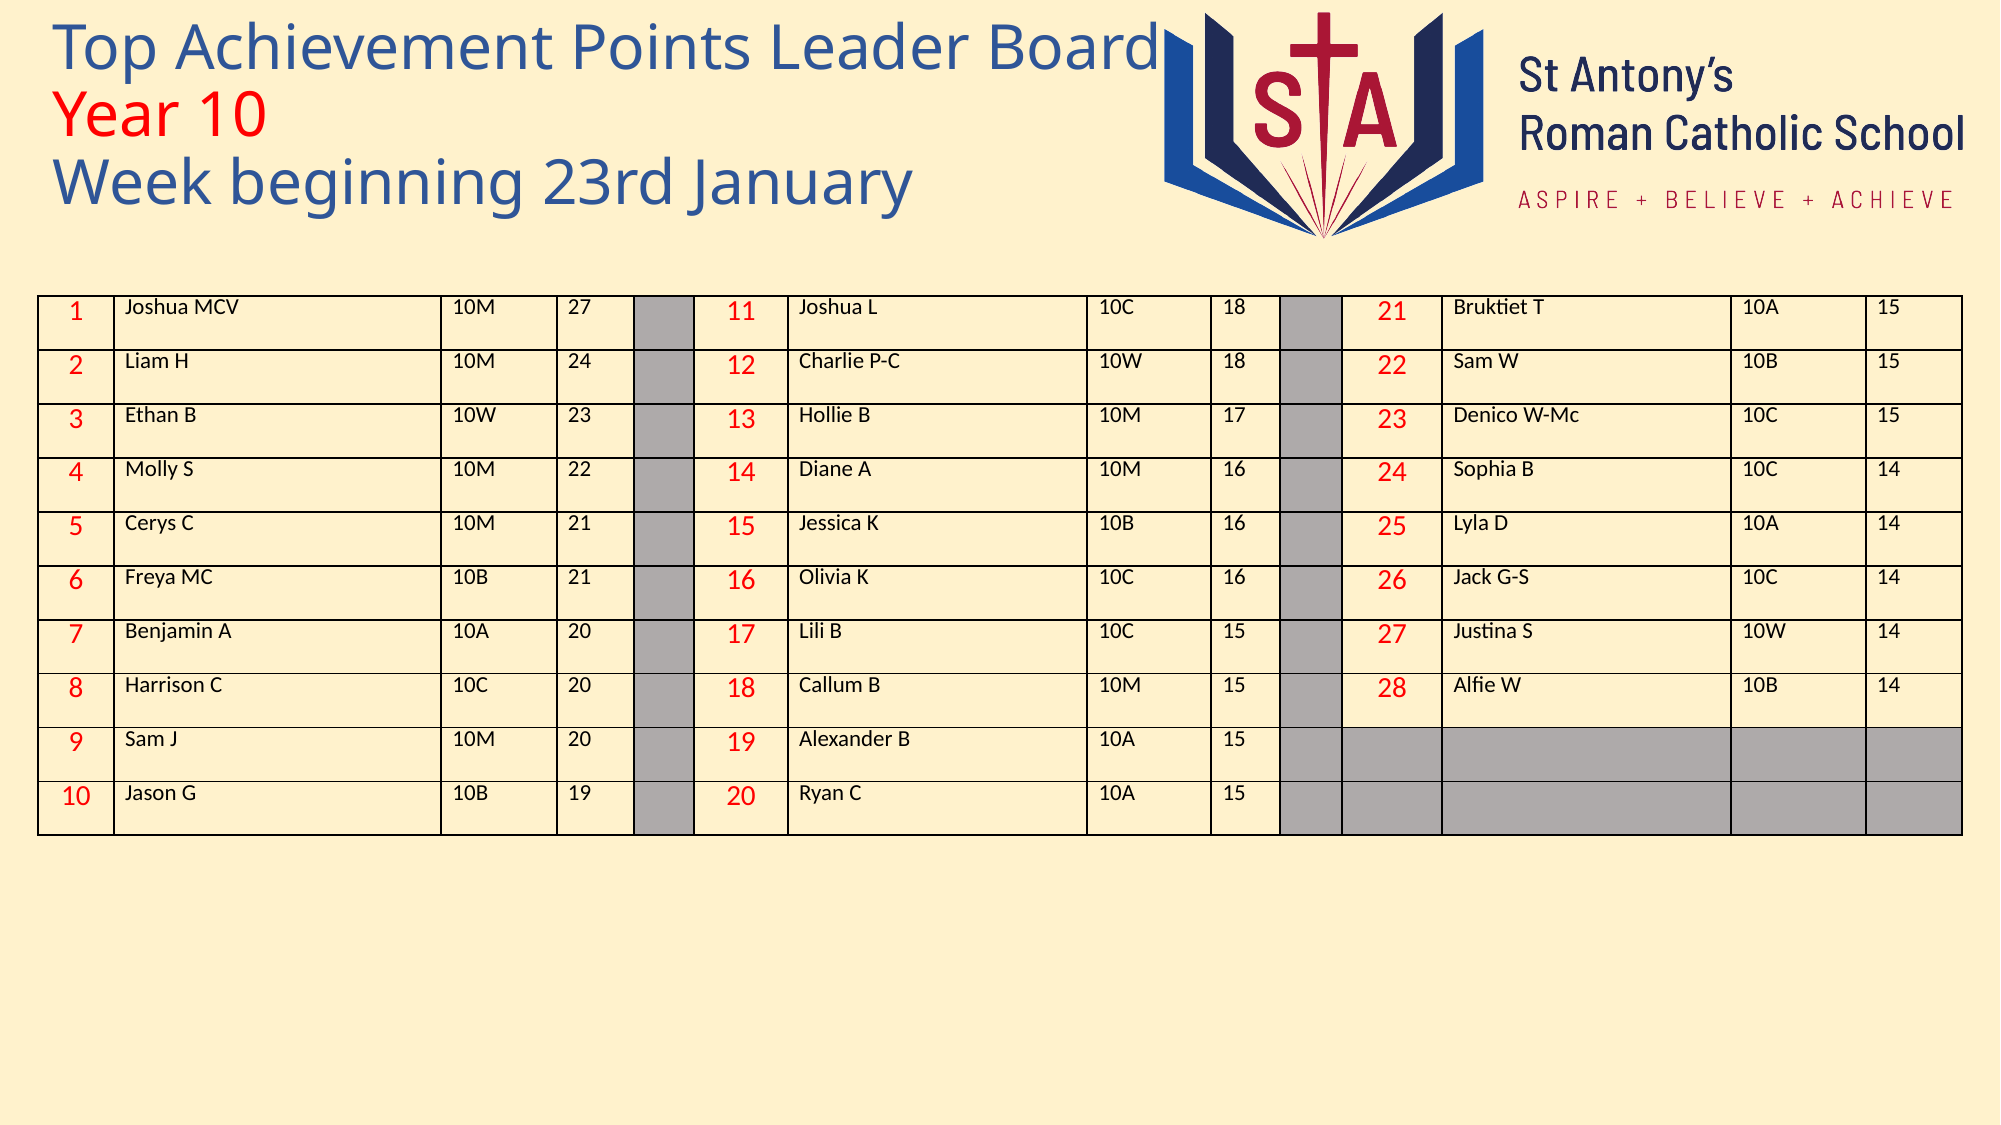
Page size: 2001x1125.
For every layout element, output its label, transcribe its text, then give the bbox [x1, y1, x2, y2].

table_header [635, 297, 693, 349]
table_cell 16 [1212, 459, 1279, 511]
table_cell 24 [1343, 459, 1441, 511]
table_cell [635, 674, 693, 727]
table_cell 15 [1867, 405, 1961, 457]
table_cell Callum B [789, 674, 1086, 727]
table_header Bruktiet T [1443, 297, 1730, 349]
table_cell [1867, 728, 1961, 781]
table_cell 22 [1343, 351, 1441, 403]
table_cell 15 [1212, 674, 1279, 727]
table_cell 14 [695, 459, 787, 511]
table_cell 10C [1088, 567, 1210, 619]
table_cell 10W [1088, 351, 1210, 403]
table_cell 10M [442, 351, 556, 403]
table_header Joshua L [789, 297, 1086, 349]
table_cell 10B [442, 782, 556, 834]
table_cell 23 [1343, 405, 1441, 457]
table_cell 27 [1343, 621, 1441, 673]
title Top Achievement Points Leader Board Year 10 Week beginning 23rd January [37, 7, 1963, 295]
table_cell [1281, 674, 1341, 727]
table_header 10C [1088, 297, 1210, 349]
table_cell [1281, 351, 1341, 403]
table_cell 10W [442, 405, 556, 457]
table_cell [635, 405, 693, 457]
table_cell 10C [1088, 621, 1210, 673]
table_header 11 [695, 297, 787, 349]
table_cell 26 [1343, 567, 1441, 619]
table_header 15 [1867, 297, 1961, 349]
table_cell Lili B [789, 621, 1086, 673]
table_cell 10M [442, 728, 556, 781]
table_cell Diane A [789, 459, 1086, 511]
table_cell 5 [39, 513, 113, 565]
table_cell 9 [39, 728, 113, 781]
table_cell 25 [1343, 513, 1441, 565]
table_cell 16 [1212, 567, 1279, 619]
table_cell [1443, 728, 1730, 781]
table_cell 10B [442, 567, 556, 619]
table_cell [1732, 728, 1865, 781]
table_cell 20 [558, 621, 633, 673]
table_header 21 [1343, 297, 1441, 349]
table_header [1281, 297, 1341, 349]
table_cell Liam H [115, 351, 440, 403]
table_cell 12 [695, 351, 787, 403]
table_cell Alexander B [789, 728, 1086, 781]
table_cell Freya MC [115, 567, 440, 619]
table_header 27 [558, 297, 633, 349]
table_cell [635, 567, 693, 619]
table_cell Sophia B [1443, 459, 1730, 511]
table_cell 14 [1867, 674, 1961, 727]
table_cell 10M [442, 459, 556, 511]
table_cell 24 [558, 351, 633, 403]
table_header 1 [39, 297, 113, 349]
table_cell 10B [1732, 674, 1865, 727]
table_cell Jack G-S [1443, 567, 1730, 619]
table_cell Jessica K [789, 513, 1086, 565]
table_cell Ethan B [115, 405, 440, 457]
table_cell 10A [1088, 728, 1210, 781]
table_cell 20 [558, 674, 633, 727]
table_header 18 [1212, 297, 1279, 349]
table_cell 15 [1212, 728, 1279, 781]
table_cell 14 [1867, 459, 1961, 511]
table_cell 3 [39, 405, 113, 457]
table_cell 4 [39, 459, 113, 511]
table_cell 10B [1088, 513, 1210, 565]
table_cell 8 [39, 674, 113, 727]
table_cell [1281, 728, 1341, 781]
table_cell Charlie P-C [789, 351, 1086, 403]
table_cell Olivia K [789, 567, 1086, 619]
table_cell 18 [695, 674, 787, 727]
table_cell Lyla D [1443, 513, 1730, 565]
table_cell 7 [39, 621, 113, 673]
table_cell 10M [1088, 459, 1210, 511]
table_cell [1281, 567, 1341, 619]
table_cell 16 [695, 567, 787, 619]
table_cell 10W [1732, 621, 1865, 673]
table_cell [1343, 782, 1441, 834]
table_cell 15 [1212, 782, 1279, 834]
table_cell 10M [1088, 674, 1210, 727]
table_cell 10C [1732, 405, 1865, 457]
table_cell Justina S [1443, 621, 1730, 673]
table_cell 23 [558, 405, 633, 457]
table_cell 20 [695, 782, 787, 834]
table_cell 19 [558, 782, 633, 834]
table_cell 10C [442, 674, 556, 727]
table_cell 19 [695, 728, 787, 781]
table_cell 10A [442, 621, 556, 673]
table_cell 14 [1867, 567, 1961, 619]
table_cell 21 [558, 513, 633, 565]
table_cell 10M [442, 513, 556, 565]
table_cell 17 [1212, 405, 1279, 457]
table_cell 18 [1212, 351, 1279, 403]
table_cell 14 [1867, 621, 1961, 673]
table_cell 14 [1867, 513, 1961, 565]
table_cell [635, 351, 693, 403]
table_cell [635, 459, 693, 511]
table_cell Sam J [115, 728, 440, 781]
table_cell 22 [558, 459, 633, 511]
table_cell [1281, 513, 1341, 565]
table_cell 15 [1212, 621, 1279, 673]
table_cell Hollie B [789, 405, 1086, 457]
table_cell 10A [1088, 782, 1210, 834]
table_cell 10C [1732, 567, 1865, 619]
table_cell Ryan C [789, 782, 1086, 834]
table_cell 10 [39, 782, 113, 834]
picture [1164, 12, 1963, 239]
table_cell [635, 782, 693, 834]
table_cell [1281, 405, 1341, 457]
table_cell 2 [39, 351, 113, 403]
table_cell 16 [1212, 513, 1279, 565]
table_header Joshua MCV [115, 297, 440, 349]
table_cell 15 [1867, 351, 1961, 403]
table_cell 20 [558, 728, 633, 781]
table_cell [635, 621, 693, 673]
table_cell [1343, 728, 1441, 781]
table_cell [1281, 782, 1341, 834]
table_cell 10C [1732, 459, 1865, 511]
table_cell [635, 513, 693, 565]
table_cell Sam W [1443, 351, 1730, 403]
table_cell [1281, 459, 1341, 511]
table_cell [1867, 782, 1961, 834]
table_cell 13 [695, 405, 787, 457]
table_cell Benjamin A [115, 621, 440, 673]
table_cell 6 [39, 567, 113, 619]
table_cell [1443, 782, 1730, 834]
table_cell 10B [1732, 351, 1865, 403]
table_header 10A [1732, 297, 1865, 349]
table_cell 17 [695, 621, 787, 673]
table_cell [1732, 782, 1865, 834]
table_cell Denico W-Mc [1443, 405, 1730, 457]
table_cell Harrison C [115, 674, 440, 727]
table_cell [635, 728, 693, 781]
table_cell Jason G [115, 782, 440, 834]
table_cell Cerys C [115, 513, 440, 565]
table_cell 10M [1088, 405, 1210, 457]
table_cell [1281, 621, 1341, 673]
table_cell Molly S [115, 459, 440, 511]
table_cell 21 [558, 567, 633, 619]
table_header 10M [442, 297, 556, 349]
table_cell 28 [1343, 674, 1441, 727]
table_cell 15 [695, 513, 787, 565]
table_cell Alfie W [1443, 674, 1730, 727]
table_cell 10A [1732, 513, 1865, 565]
